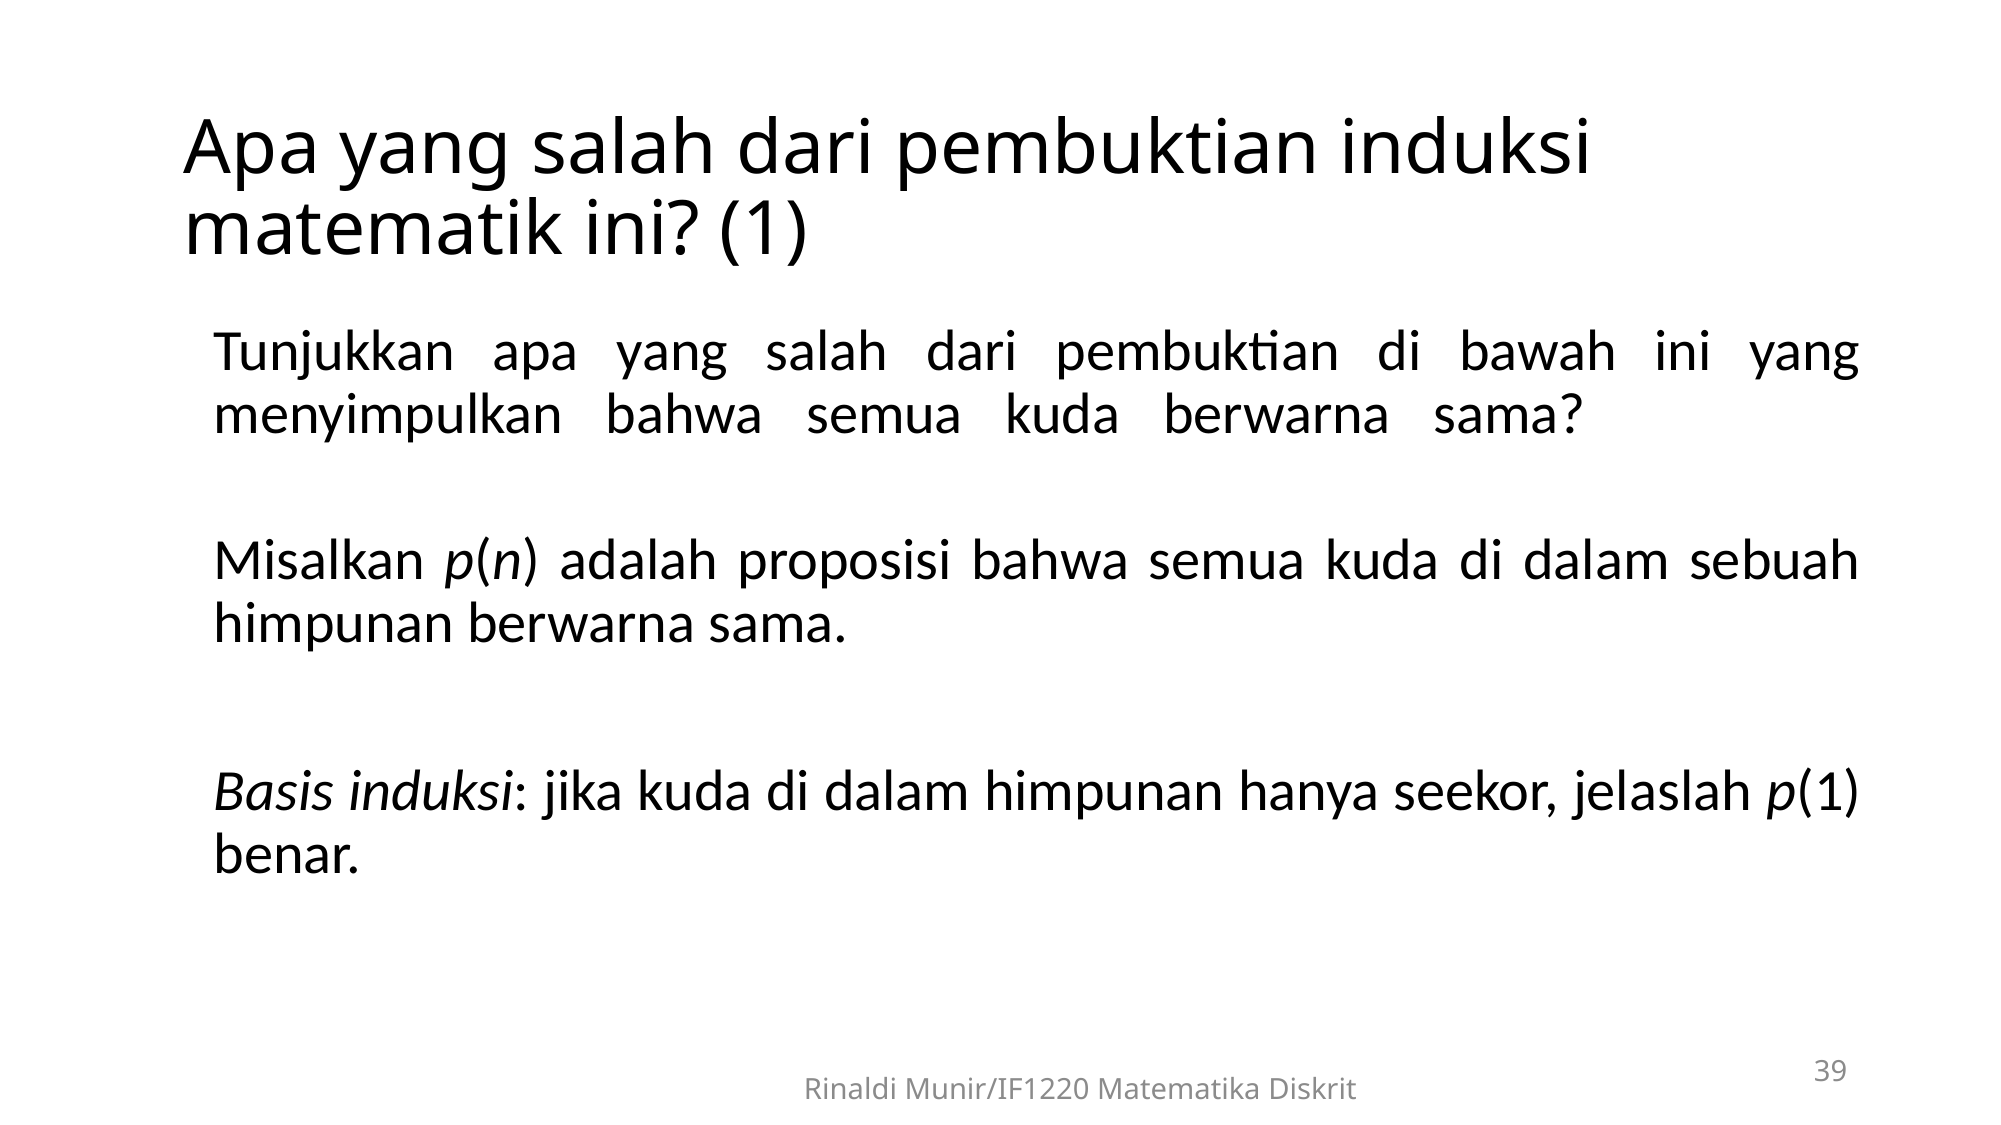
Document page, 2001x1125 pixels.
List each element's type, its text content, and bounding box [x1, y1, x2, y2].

slide_number 39 [1412, 1042, 1863, 1103]
title Apa yang salah dari pembuktian induksi matematik ini? (1) [169, 92, 1964, 288]
footer Rinaldi Munir/IF1220 Matematika Diskrit [762, 1050, 1399, 1125]
list Tunjukkan apa yang salah dari pembuktian di bawah ini yang menyimpulkan bahwa semua kuda berwarna sama? Misalkan p(n) adalah proposisi bahwa semua kuda di dalam sebuah himpunan berwarna sama. Basis induksi: jika kuda di dalam himpunan hanya seekor, jelaslah p(1) benar. [161, 312, 1877, 1000]
